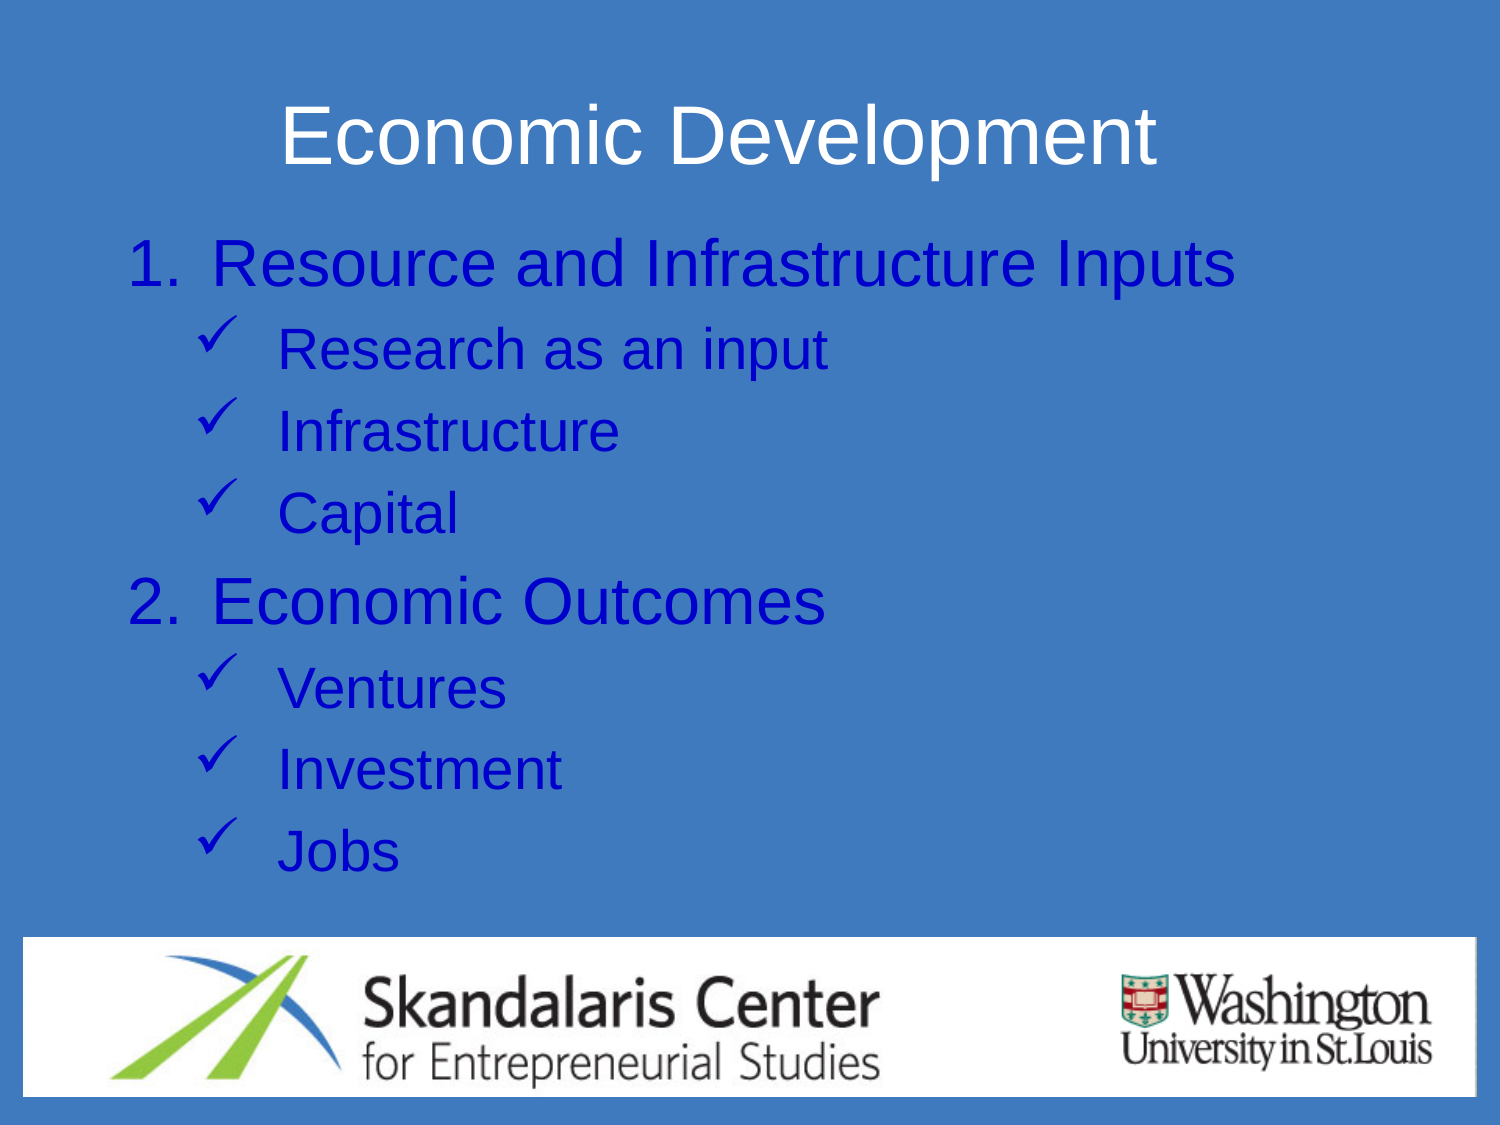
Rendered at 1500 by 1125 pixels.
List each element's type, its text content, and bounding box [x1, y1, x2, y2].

picture [23, 937, 1477, 1097]
title Economic Development [50, 37, 1388, 225]
list Resource and Infrastructure Inputs Research as an input Infrastructure Capital Economic Outcomes Ventures Investment Jobs [112, 212, 1400, 900]
